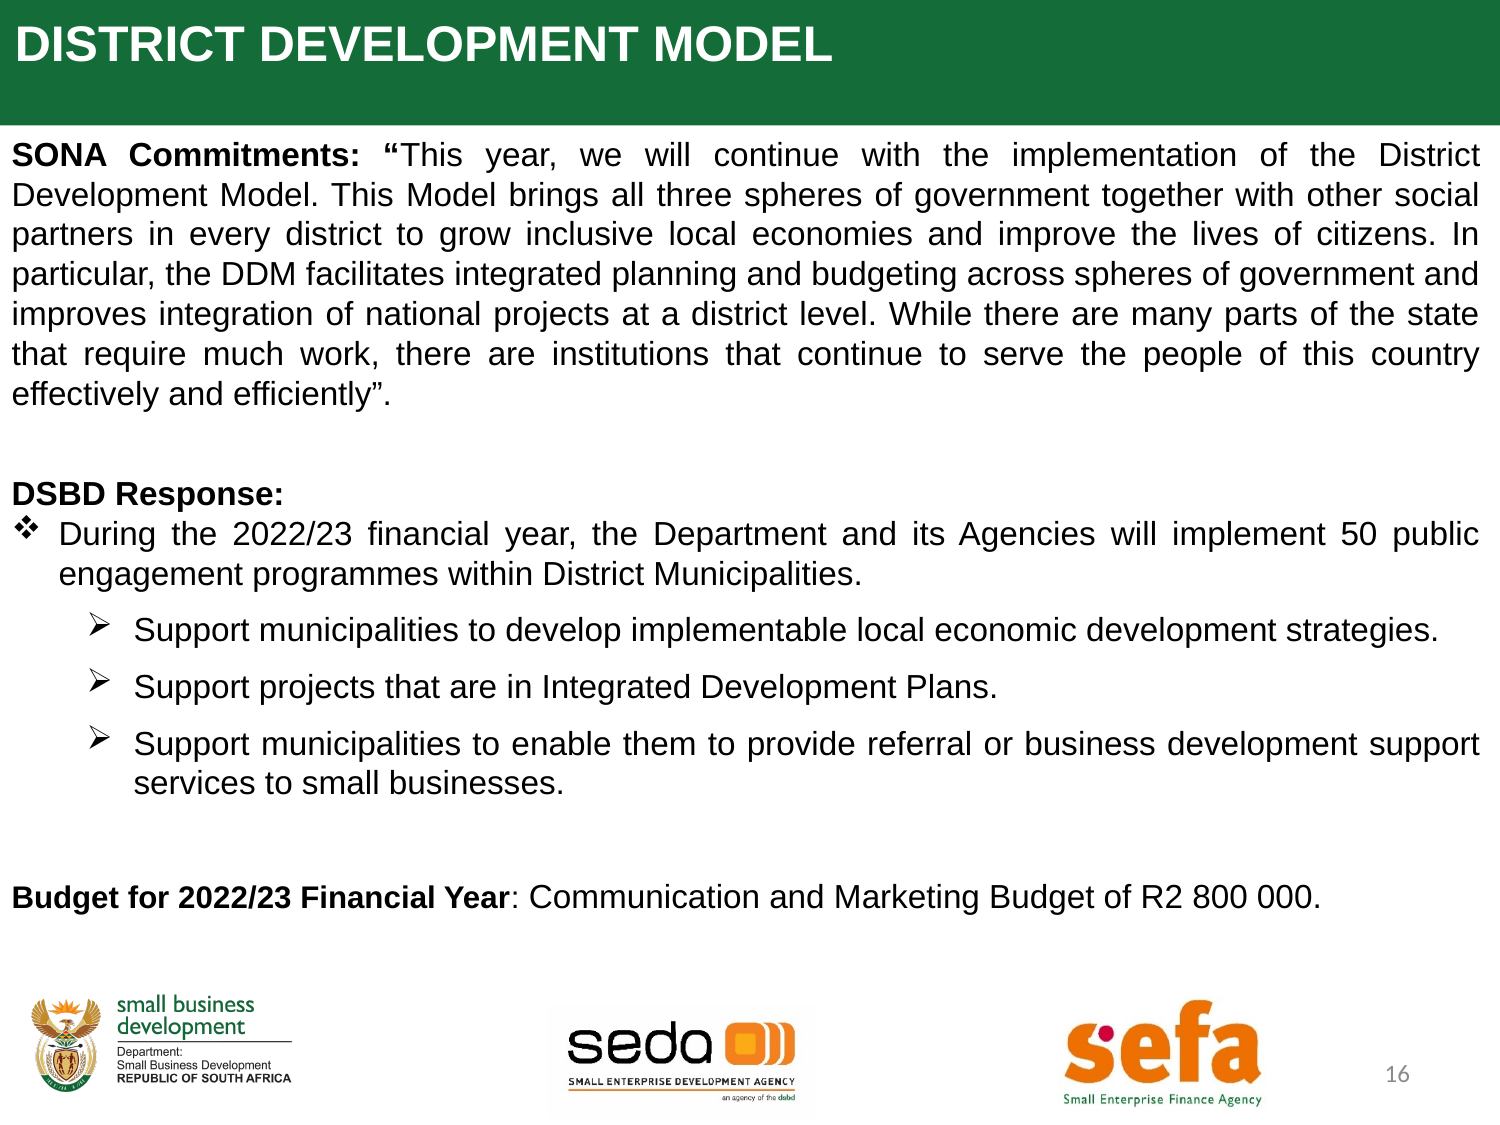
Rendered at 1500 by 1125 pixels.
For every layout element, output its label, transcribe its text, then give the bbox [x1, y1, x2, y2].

text_box District Development Model [0, 4, 1447, 79]
text_box [0, 0, 1500, 126]
slide_number 16 [1272, 1042, 1425, 1103]
text_box SONA Commitments: “This year, we will continue with the implementation of the District Development Model. This Model brings all three spheres of government together with other social partners in every district to grow inclusive local economies and improve the lives of citizens. In particular, the DDM facilitates integrated planning and budgeting across spheres of government and improves integration of national projects at a district level. While there are many parts of the state that require much work, there are institutions that continue to serve the people of this country effectively and efficiently”. DSBD Response: During the 2022/23 financial year, the Department and its Agencies will implement 50 public engagement programmes within District Municipalities. Support municipalities to develop implementable local economic development strategies. Support projects that are in Integrated Development Plans. Support municipalities to enable them to provide referral or business development support services to small businesses. Budget for 2022/23 Financial Year: Communication and Marketing Budget of R2 800 000. [0, 125, 1497, 922]
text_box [23, 886, 1267, 1125]
